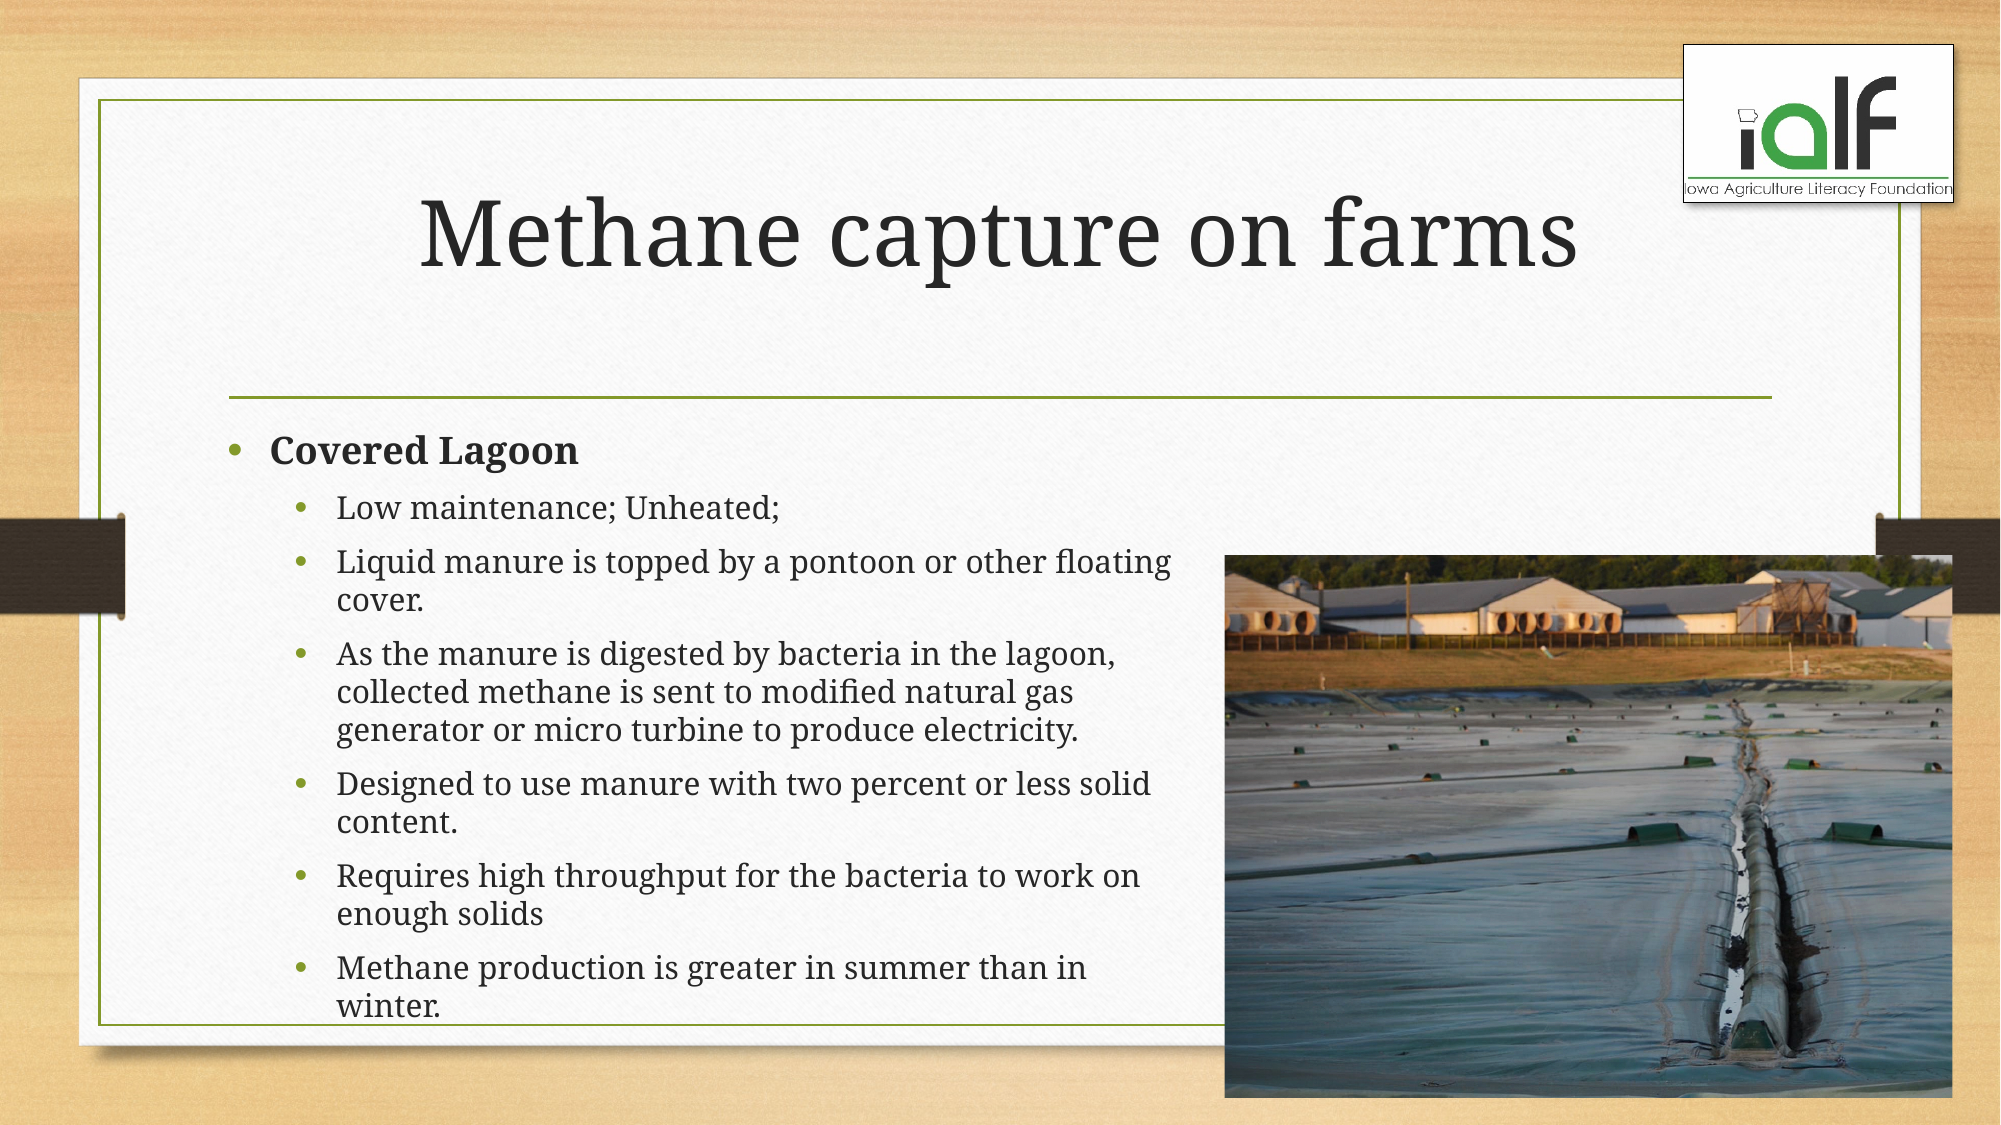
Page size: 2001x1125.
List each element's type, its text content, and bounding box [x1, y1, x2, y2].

title Methane capture on farms [212, 123, 1788, 338]
list Covered Lagoon Low maintenance; Unheated; Liquid manure is topped by a pontoon or other floating cover. As the manure is digested by bacteria in the lagoon, collected methane is sent to modified natural gas generator or micro turbine to produce electricity. Designed to use manure with two percent or less solid content. Requires high throughput for the bacteria to work on enough solids Methane production is greater in summer than in winter. [212, 419, 1194, 1038]
picture [0, 0, 2001, 1125]
